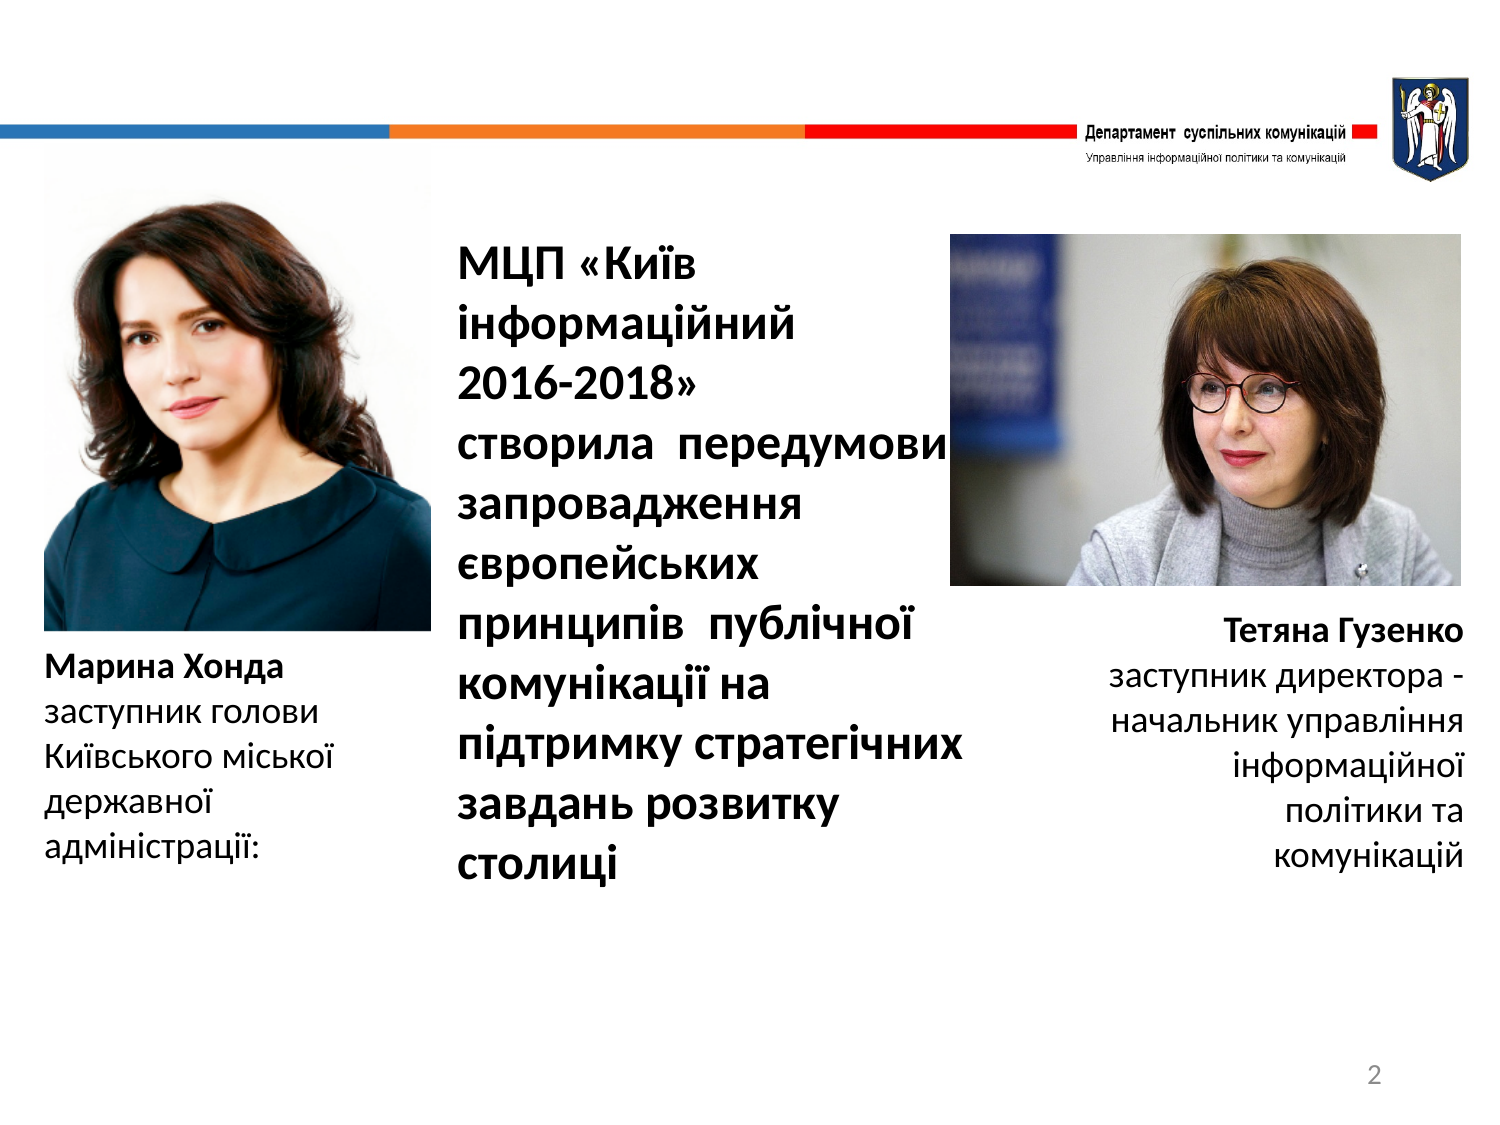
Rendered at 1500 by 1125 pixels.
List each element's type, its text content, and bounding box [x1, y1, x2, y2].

slide_number 2 [1117, 1042, 1397, 1103]
picture [0, 0, 1500, 1110]
